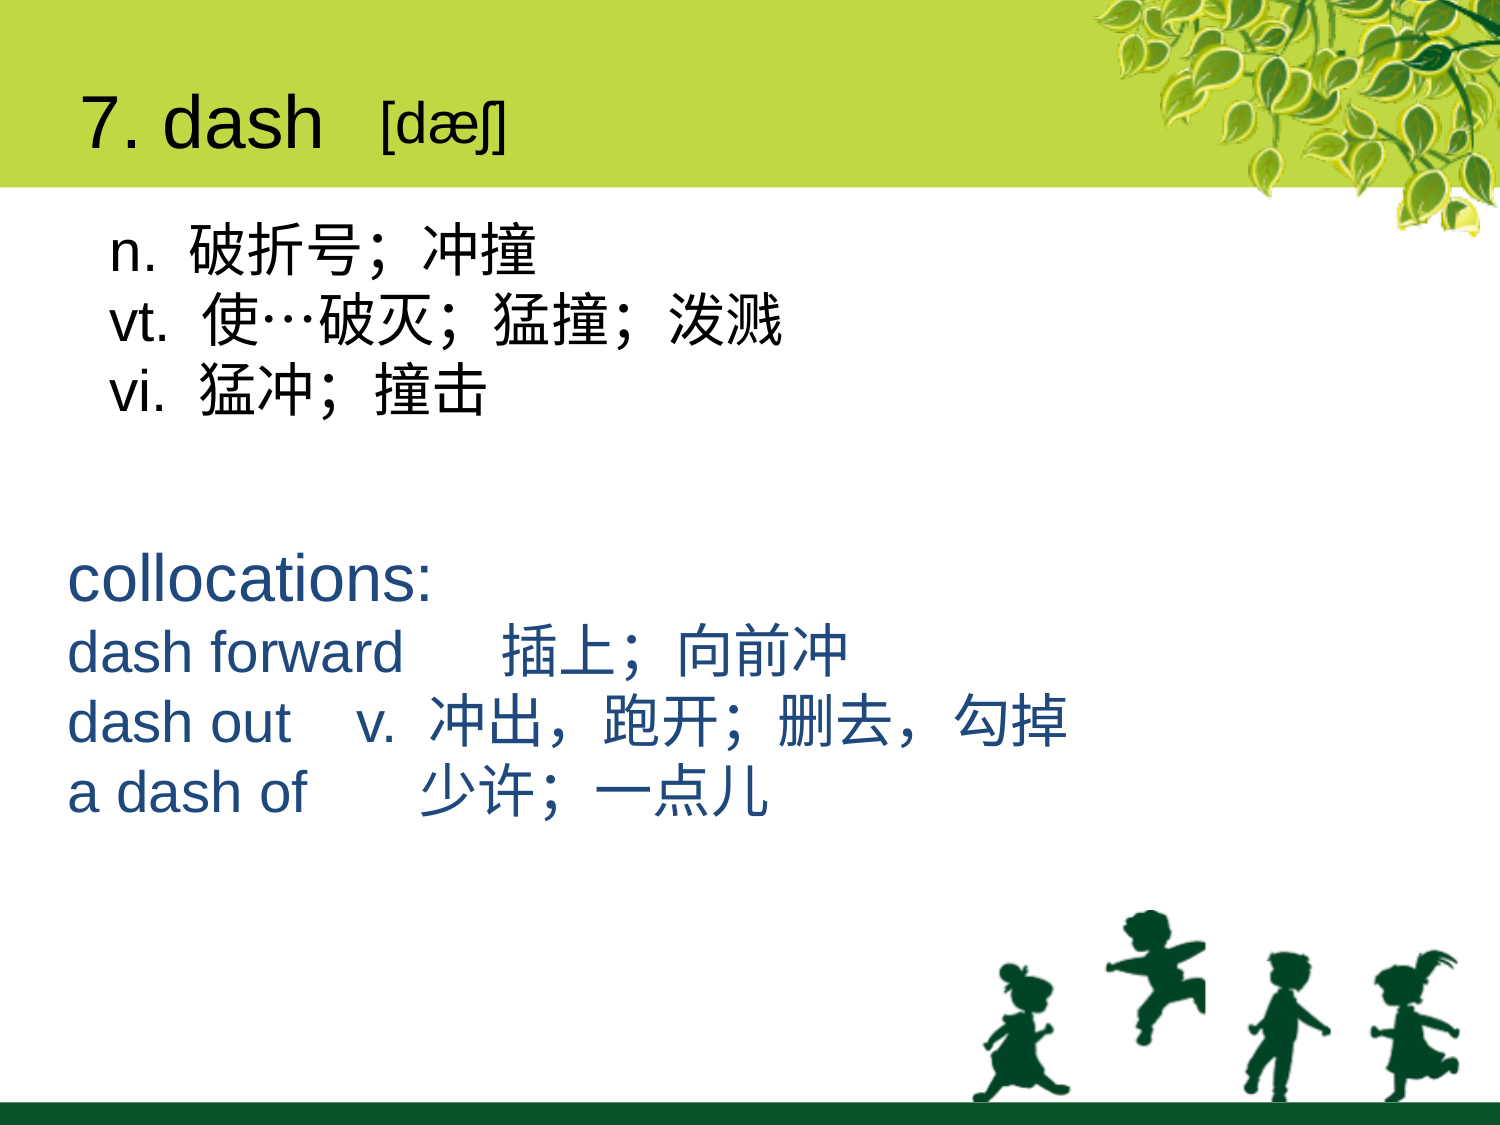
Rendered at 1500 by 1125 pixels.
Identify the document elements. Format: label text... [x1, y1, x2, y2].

picture [1015, 0, 1500, 328]
text_box n. 破折号；冲撞 vt. 使…破灭；猛撞；泼溅 vi. 猛冲；撞击 [94, 205, 892, 430]
text_box collocations: dash forward 插上；向前冲 dash out v. 冲出，跑开；删去，勾掉 a dash of 少许；一点儿 [52, 527, 1233, 832]
picture [972, 910, 1461, 1102]
text_box [dæʃ] [348, 78, 607, 163]
text_box 7. dash [64, 66, 369, 172]
